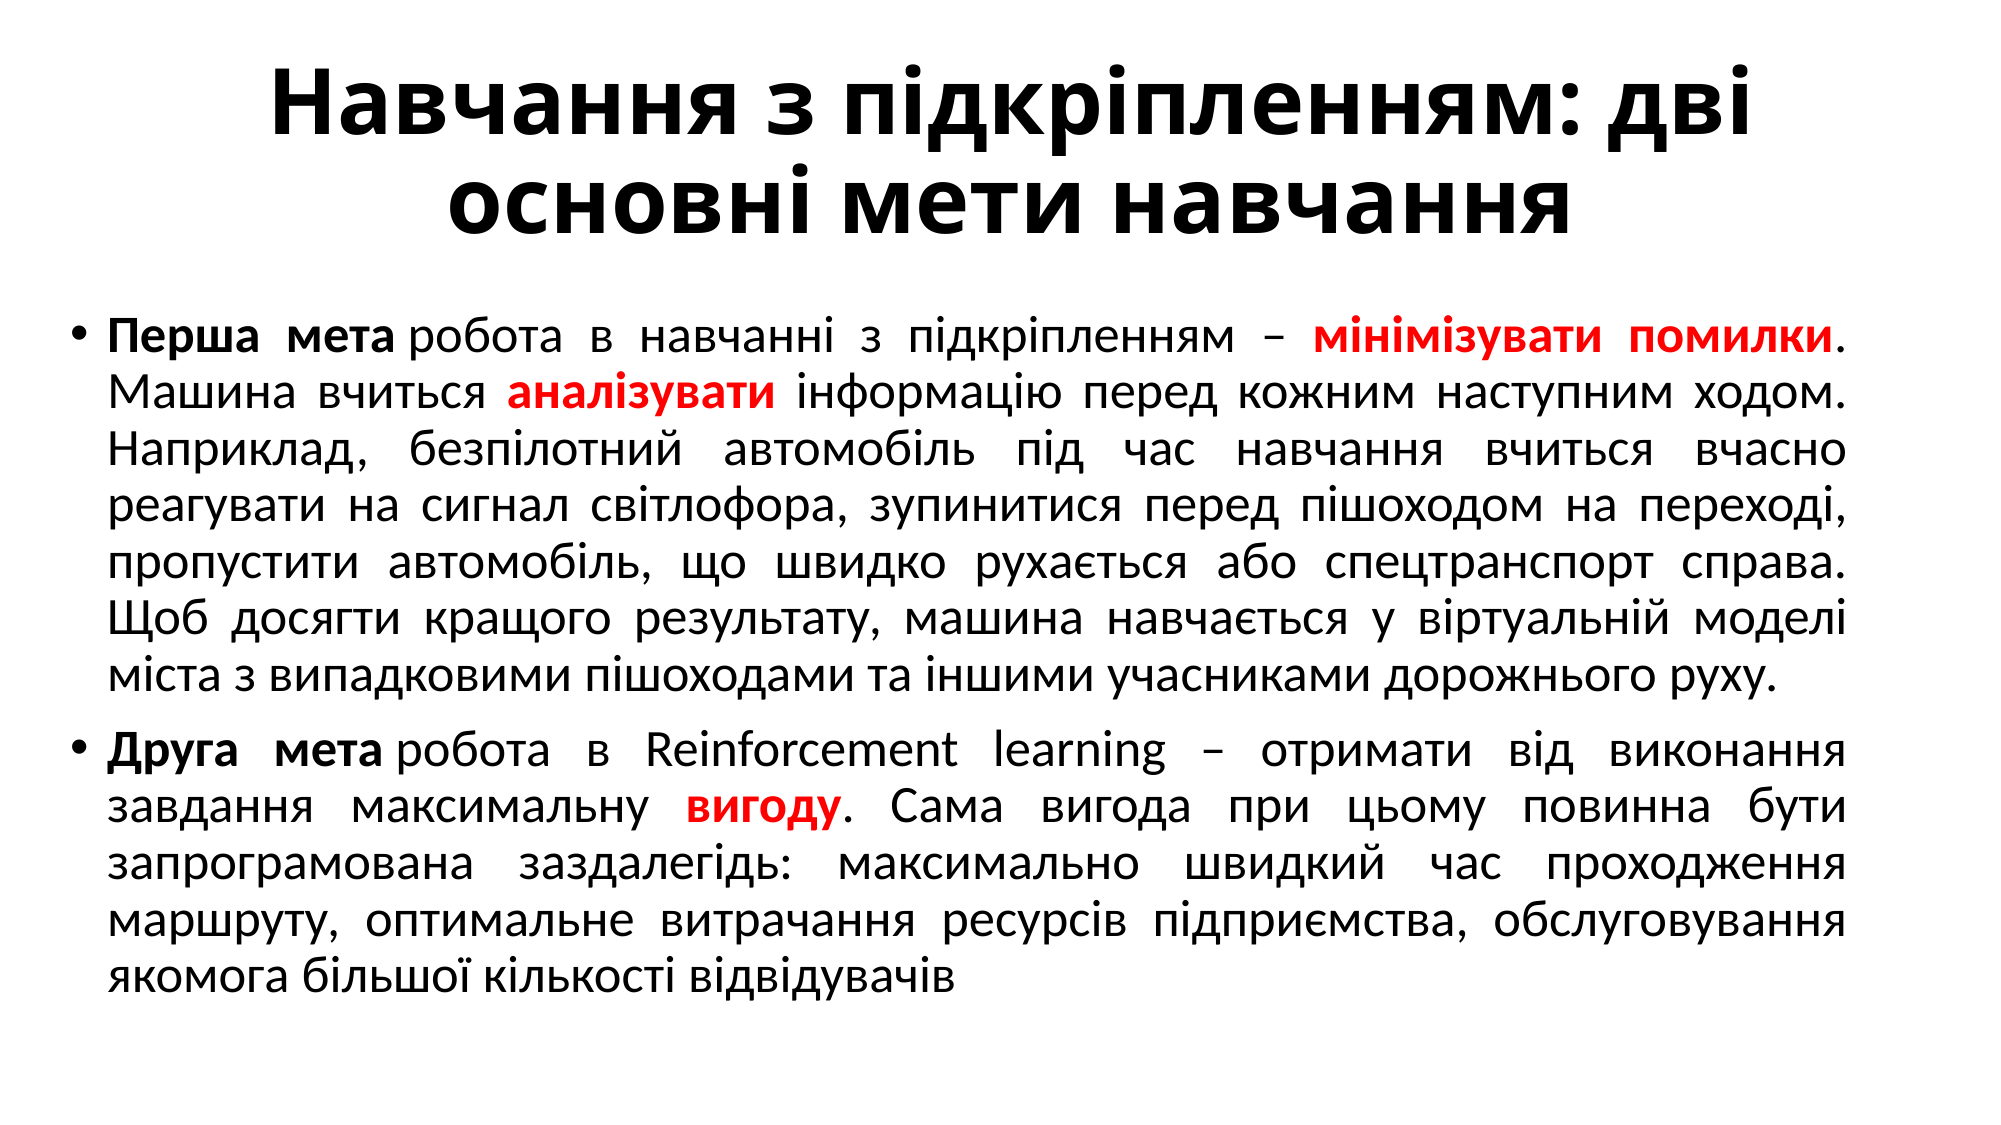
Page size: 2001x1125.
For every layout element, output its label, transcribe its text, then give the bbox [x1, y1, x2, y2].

title Навчання з підкріпленням: дві основні мети навчання [148, 44, 1874, 265]
list Перша мета робота в навчанні з підкріпленням – мінімізувати помилки. Машина вчиться аналізувати інформацію перед кожним наступним ходом. Наприклад, безпілотний автомобіль під час навчання вчиться вчасно реагувати на сигнал світлофора, зупинитися перед пішоходом на переході, пропустити автомобіль, що швидко рухається або спецтранспорт справа. Щоб досягти кращого результату, машина навчається у віртуальній моделі міста з випадковими пішоходами та іншими учасниками дорожнього руху. Друга мета робота в Reinforcement learning – отримати від виконання завдання максимальну вигоду. Сама вигода при цьому повинна бути запрограмована заздалегідь: максимально швидкий час проходження маршруту, оптимальне витрачання ресурсів підприємства, обслуговування якомога більшої кількості відвідувачів [55, 299, 1863, 1014]
